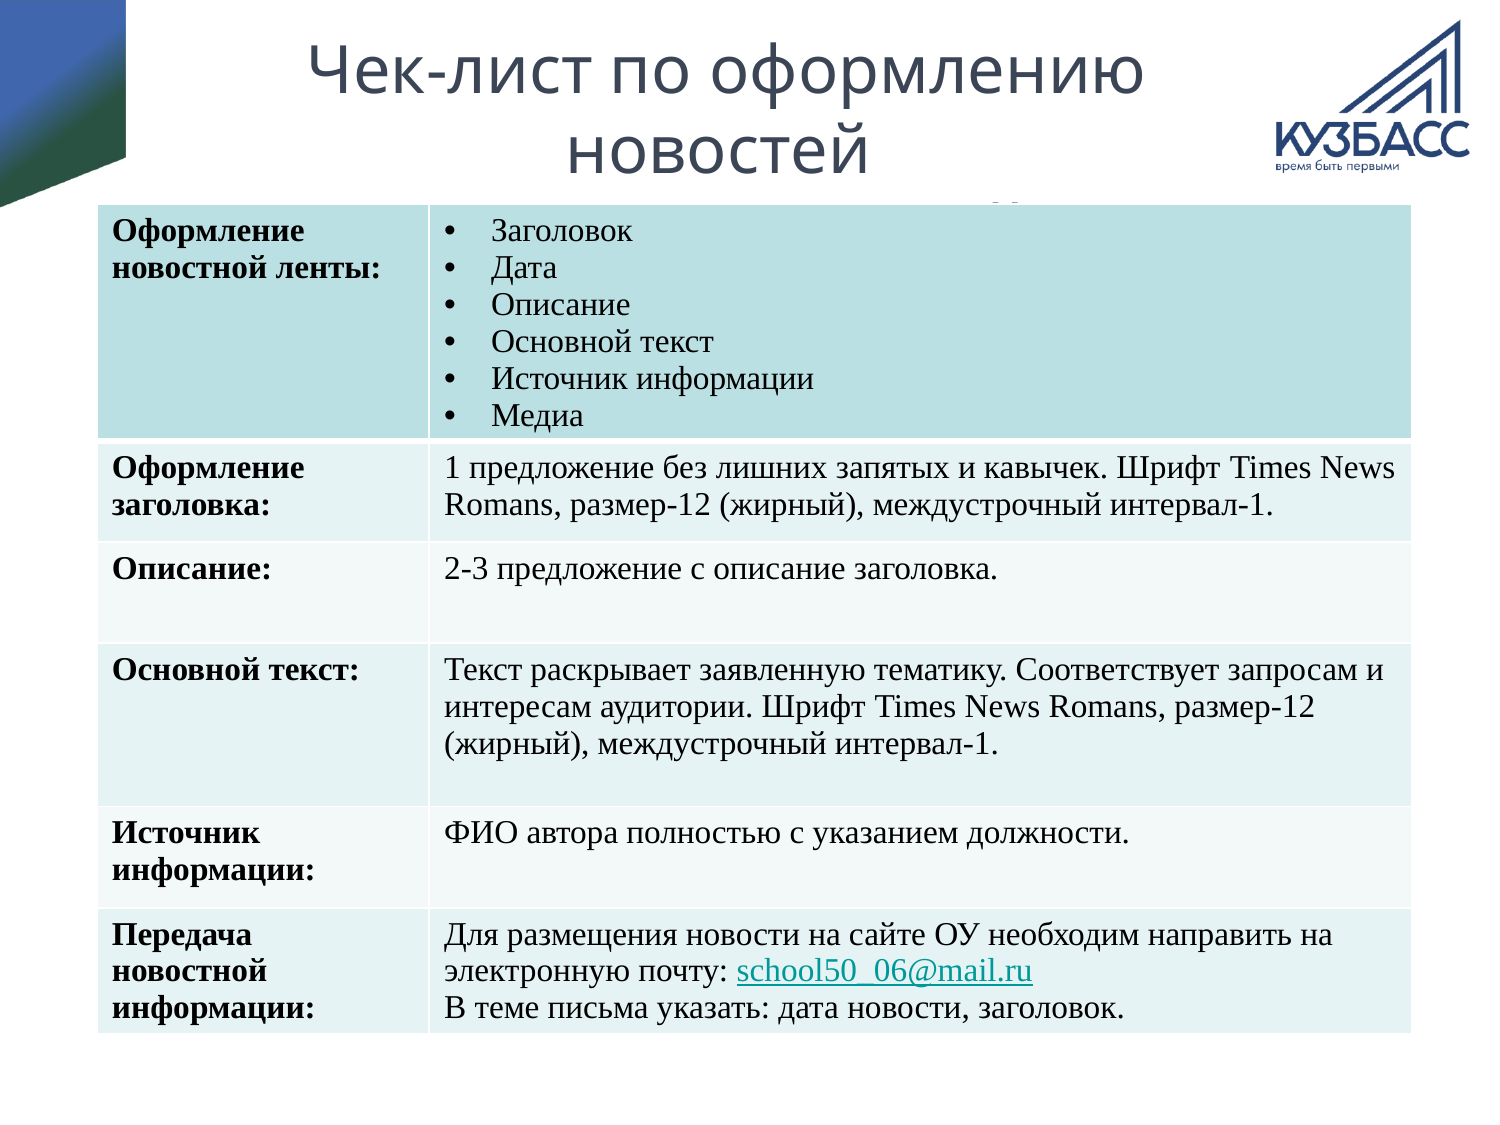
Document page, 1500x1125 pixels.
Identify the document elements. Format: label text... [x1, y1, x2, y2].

table_cell Для размещения новости на сайте ОУ необходим направить на электронную почту: school50_06@mail.ru В теме письма указать: дата новости, заголовок. [430, 909, 1411, 1033]
table_cell Текст раскрывает заявленную тематику. Соответствует запросам и интересам аудитории. Шрифт Times News Romans, размер-12 (жирный), междустрочный интервал-1. [430, 644, 1411, 806]
table_header Оформление новостной ленты: [98, 205, 428, 438]
table_cell Передача новостной информации: [98, 909, 428, 1033]
table_cell ФИО автора полностью с указанием должности. [430, 807, 1411, 907]
table_cell Описание: [98, 543, 428, 642]
picture [1305, 19, 1470, 173]
table_cell 2-3 предложение с описание заголовка. [430, 543, 1411, 642]
table_cell 1 предложение без лишних запятых и кавычек. Шрифт Times News Romans, размер-12 (жирный), междустрочный интервал-1. [430, 444, 1411, 541]
table_cell Основной текст: [98, 644, 428, 806]
table_cell Источник информации: [98, 807, 428, 907]
title Чек-лист по оформлению новостей для размещения на сайте ОУ [149, 19, 1305, 196]
table_cell Оформление заголовка: [98, 444, 428, 541]
table_header Заголовок Дата Описание Основной текст Источник информации Медиа [430, 205, 1411, 438]
picture [0, 0, 126, 208]
